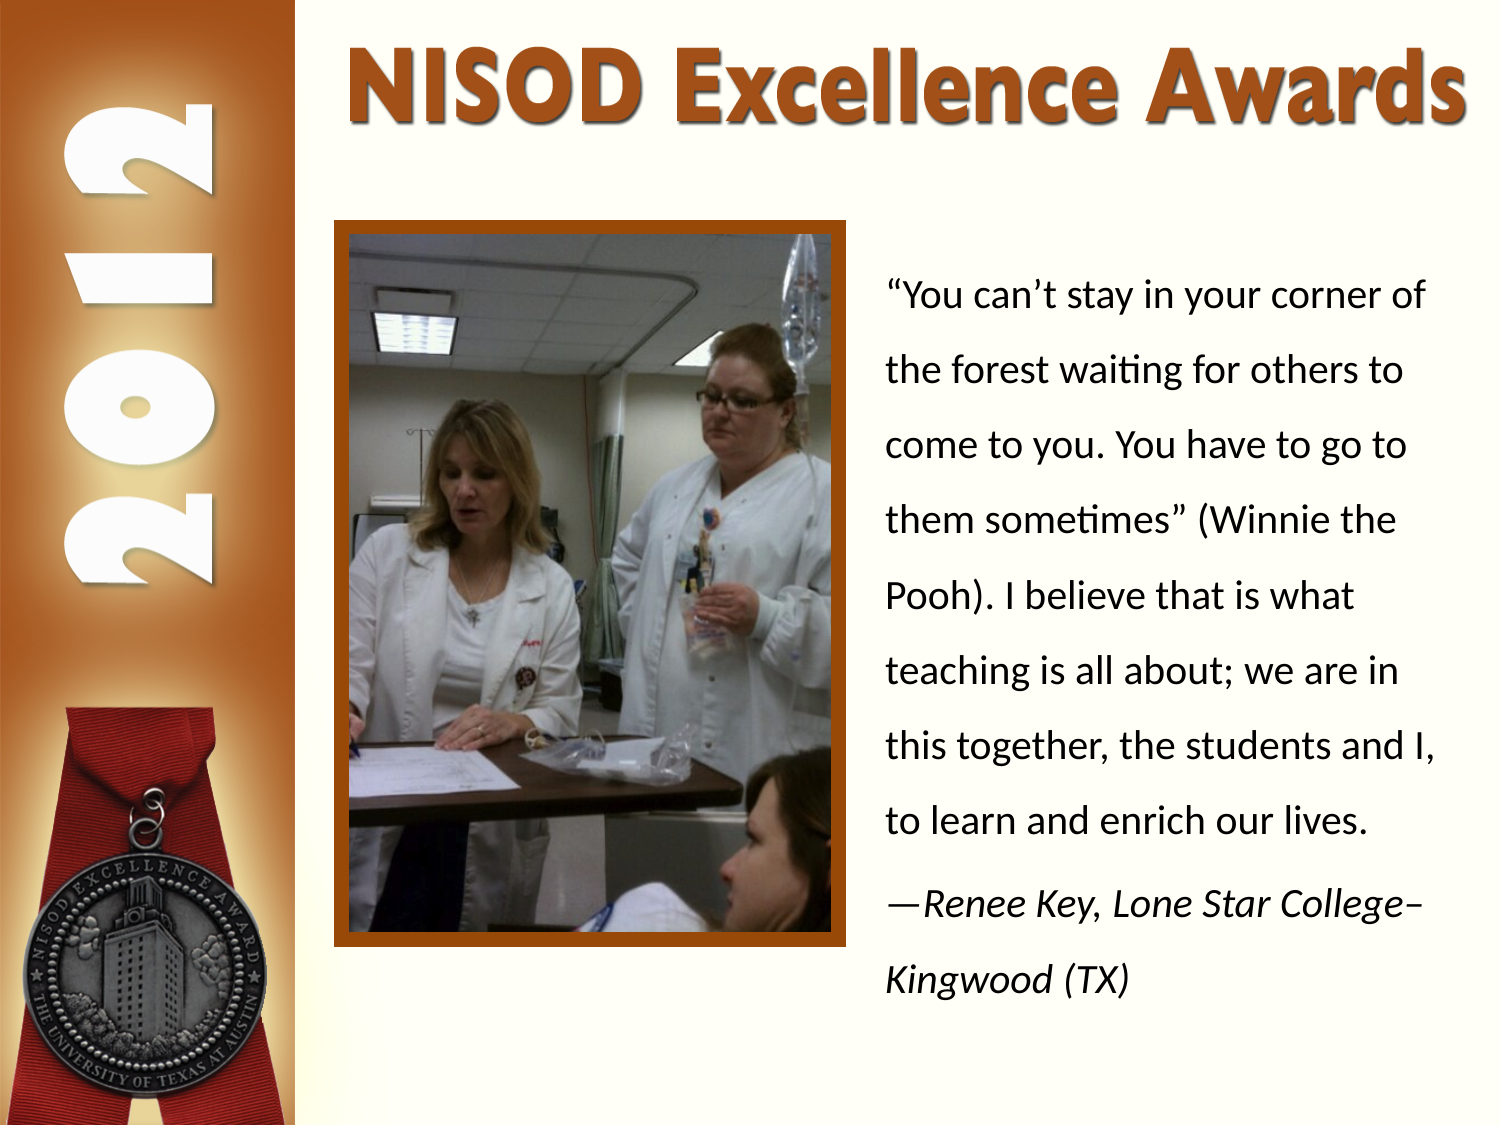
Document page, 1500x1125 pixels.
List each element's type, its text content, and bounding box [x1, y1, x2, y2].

list “You can’t stay in your corner of the forest waiting for others to come to you. You have to go to them sometimes” (Winnie the Pooh). I believe that is what teaching is all about; we are in this together, the students and I, to learn and enrich our lives. —Renee Key, Lone Star College–Kingwood (TX) [870, 234, 1478, 1085]
picture [0, 0, 1500, 1125]
